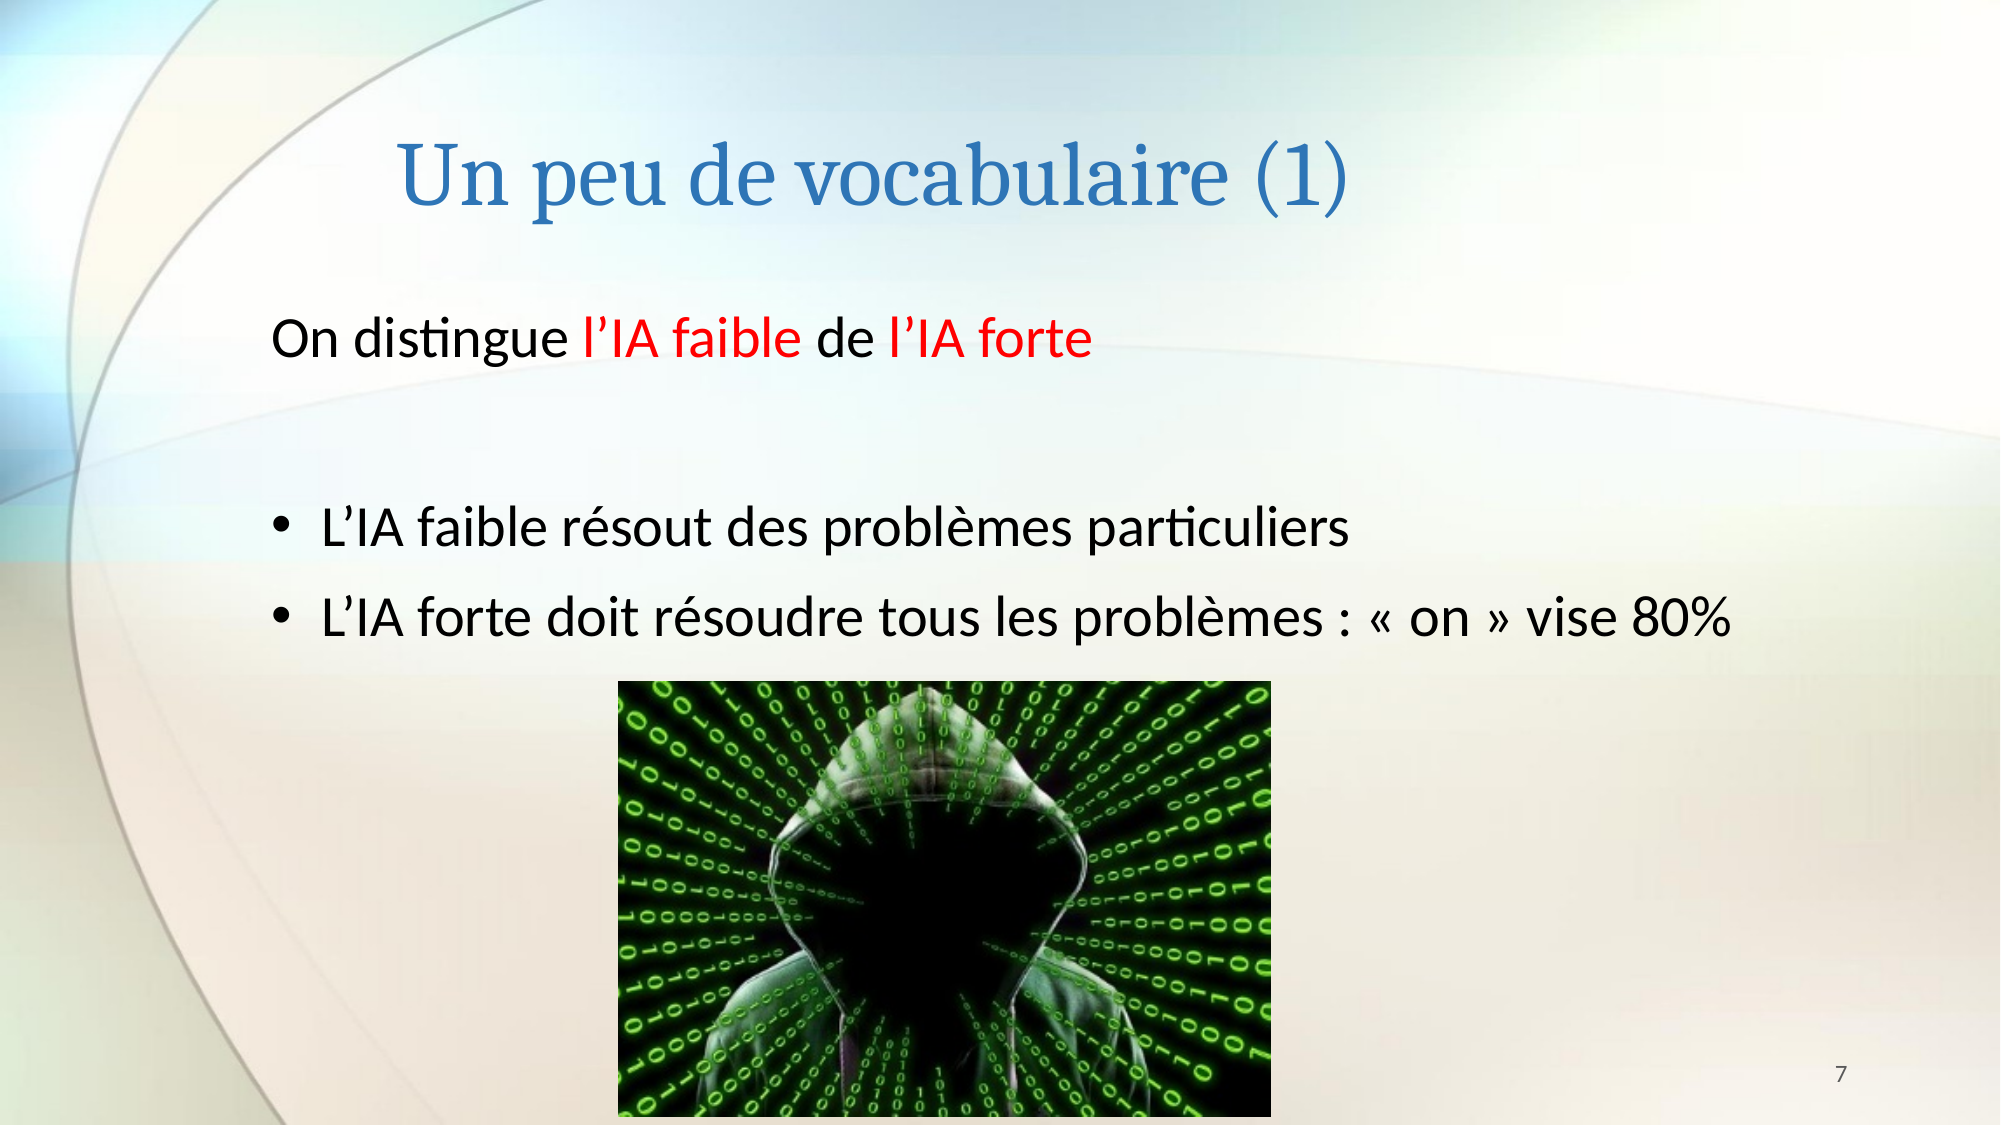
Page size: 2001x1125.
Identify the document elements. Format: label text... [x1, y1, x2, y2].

picture [0, 0, 2001, 1125]
slide_number 7 [1325, 1042, 1863, 1103]
title Un peu de vocabulaire (1) [381, 59, 1863, 278]
list On distingue l’IA faible de l’IA forte L’IA faible résout des problèmes particuliers L’IA forte doit résoudre tous les problèmes : « on » vise 80% [256, 299, 1863, 1014]
